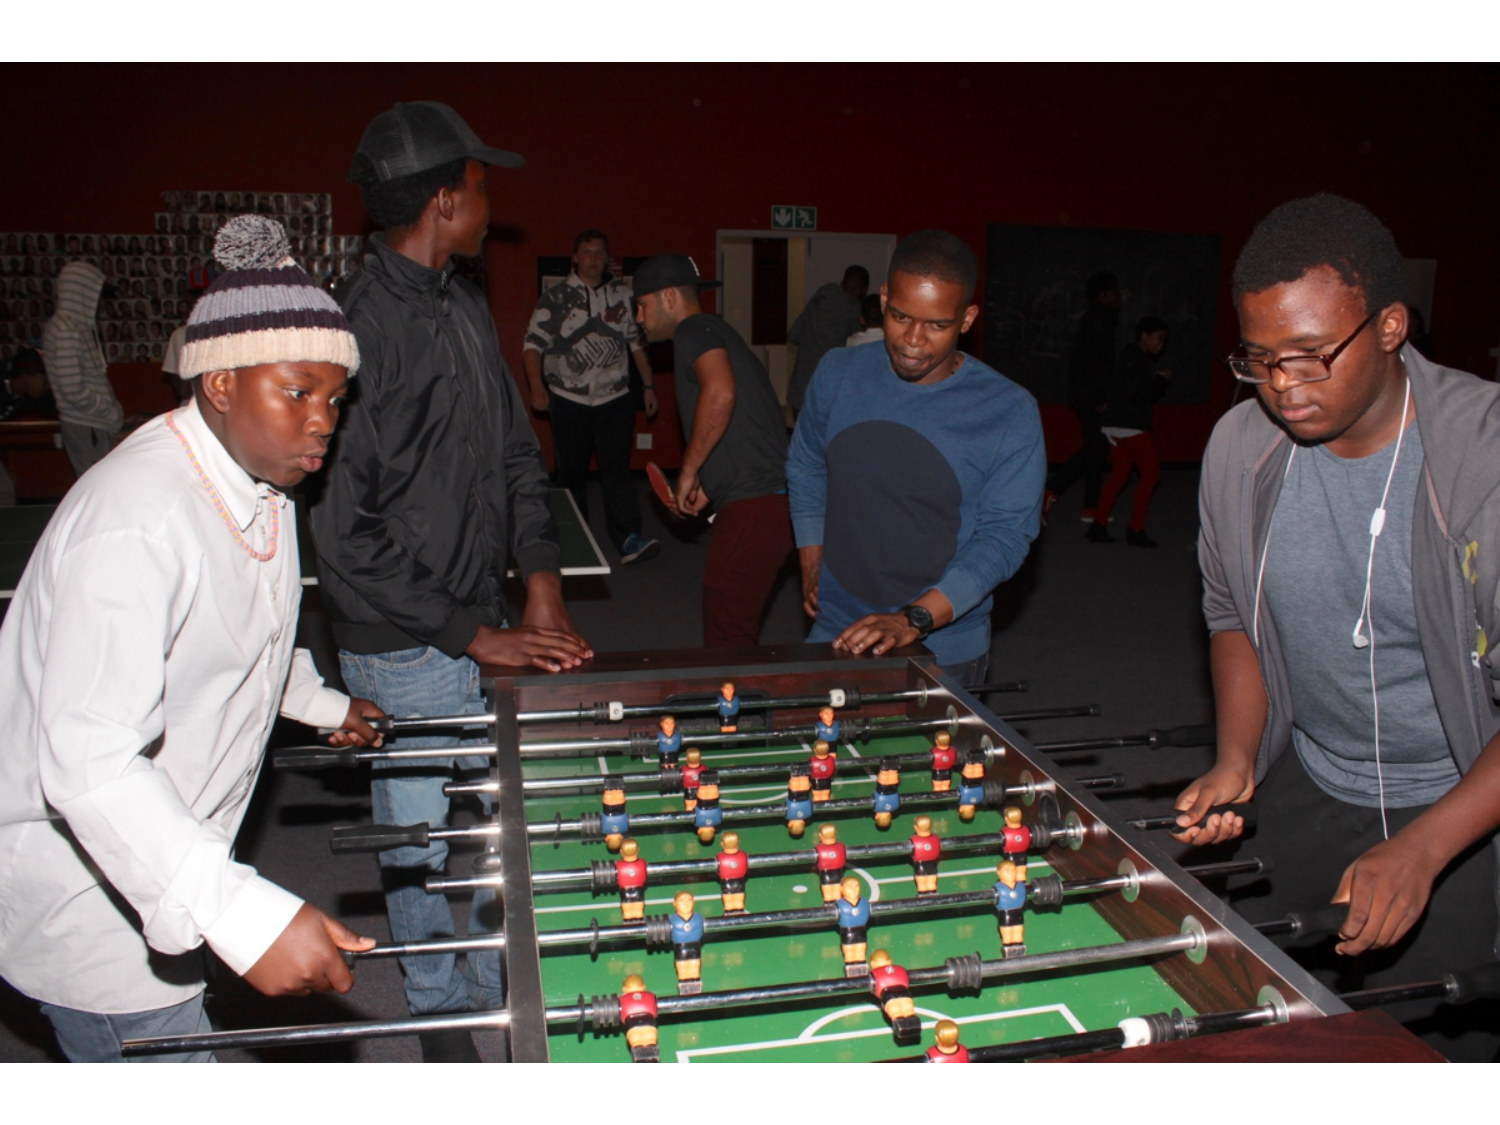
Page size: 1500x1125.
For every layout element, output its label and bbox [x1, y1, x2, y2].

picture [0, 62, 1500, 1063]
